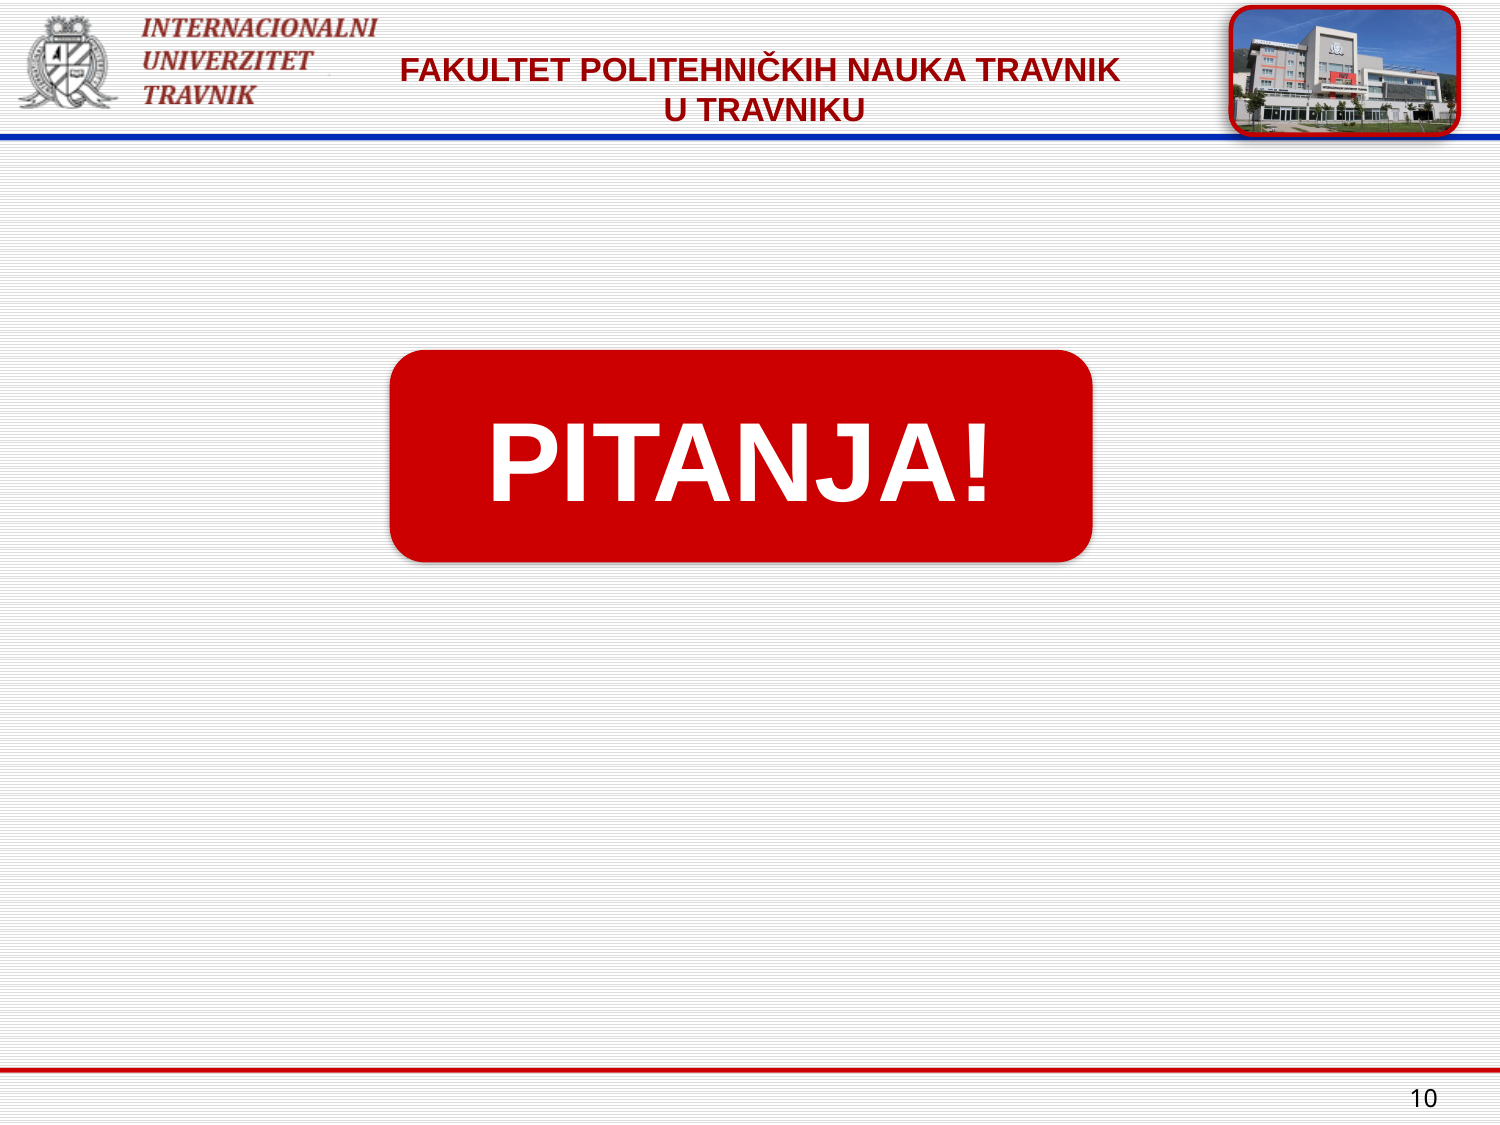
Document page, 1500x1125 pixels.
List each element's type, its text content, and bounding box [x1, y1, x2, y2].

text_box PITANJA! [389, 349, 1093, 563]
slide_number 10 [1127, 1074, 1454, 1125]
picture [1234, 10, 1456, 132]
picture [11, 9, 420, 114]
